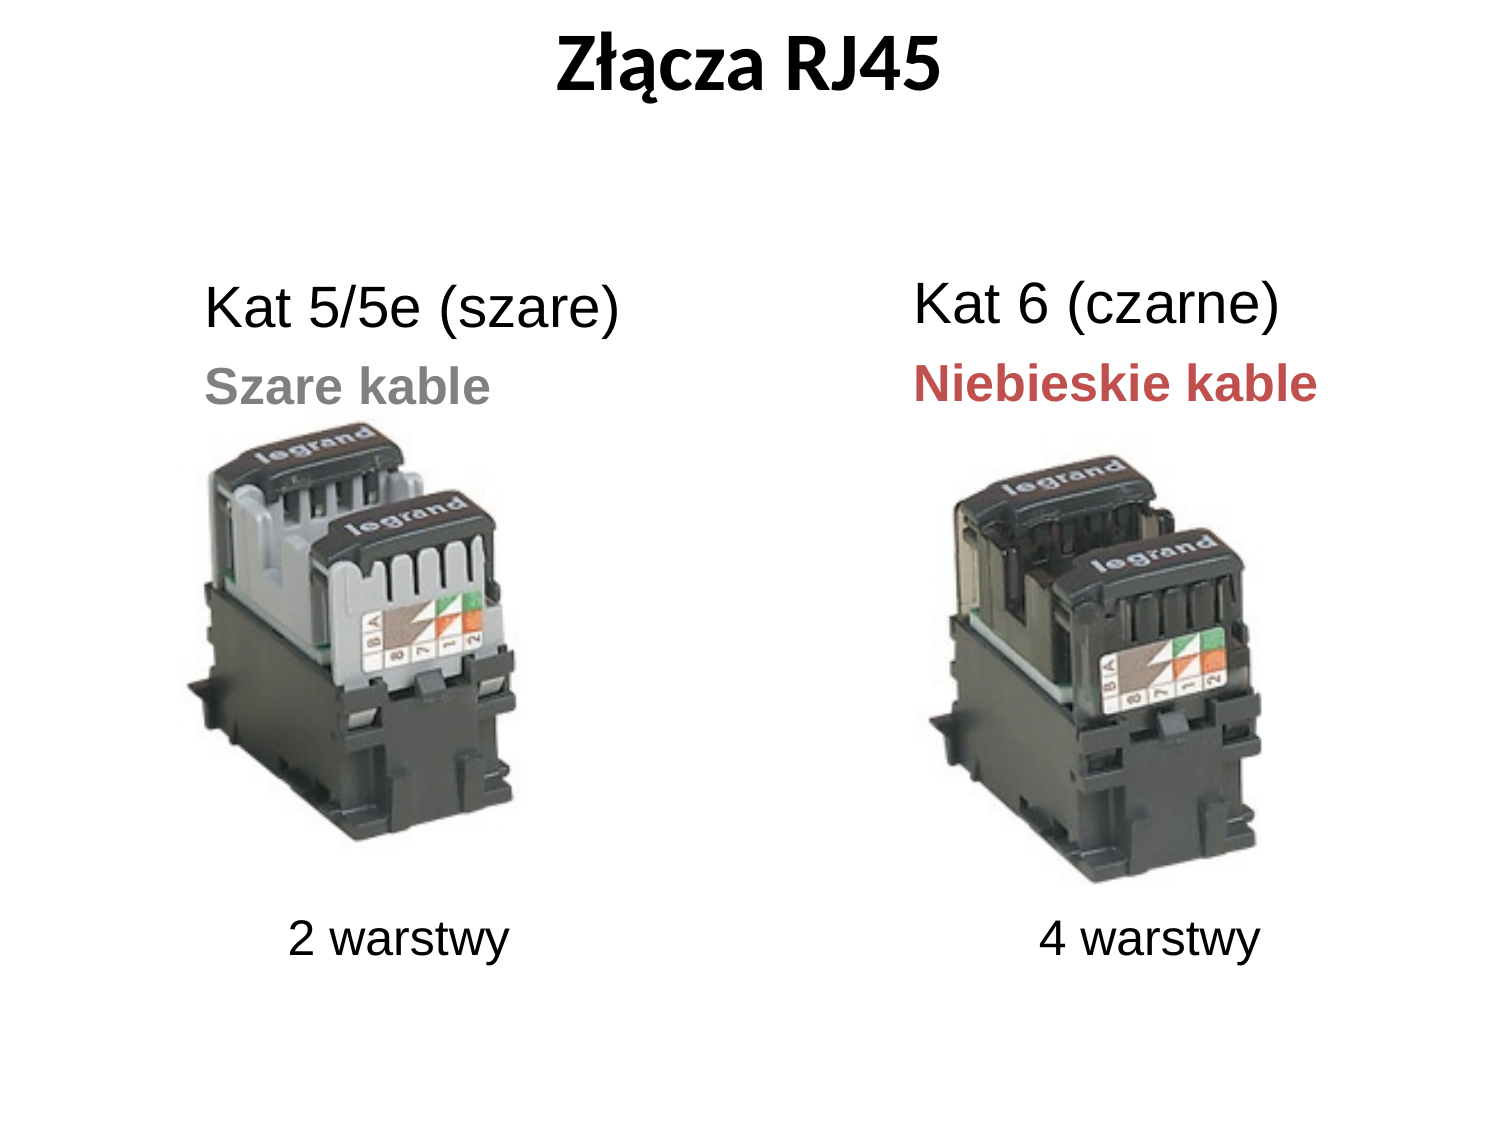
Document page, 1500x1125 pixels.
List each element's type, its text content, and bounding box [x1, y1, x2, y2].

text_box Kat 6 (czarne) Niebieskie kable [898, 271, 1372, 419]
picture [898, 433, 1289, 899]
text_box Kat 5/5e (szare) Szare kable [190, 275, 651, 422]
text_box Złącza RJ45 [0, 0, 1500, 115]
text_box 4 warstwy [1023, 897, 1301, 973]
picture [177, 397, 546, 863]
text_box 2 warstwy [272, 897, 699, 973]
